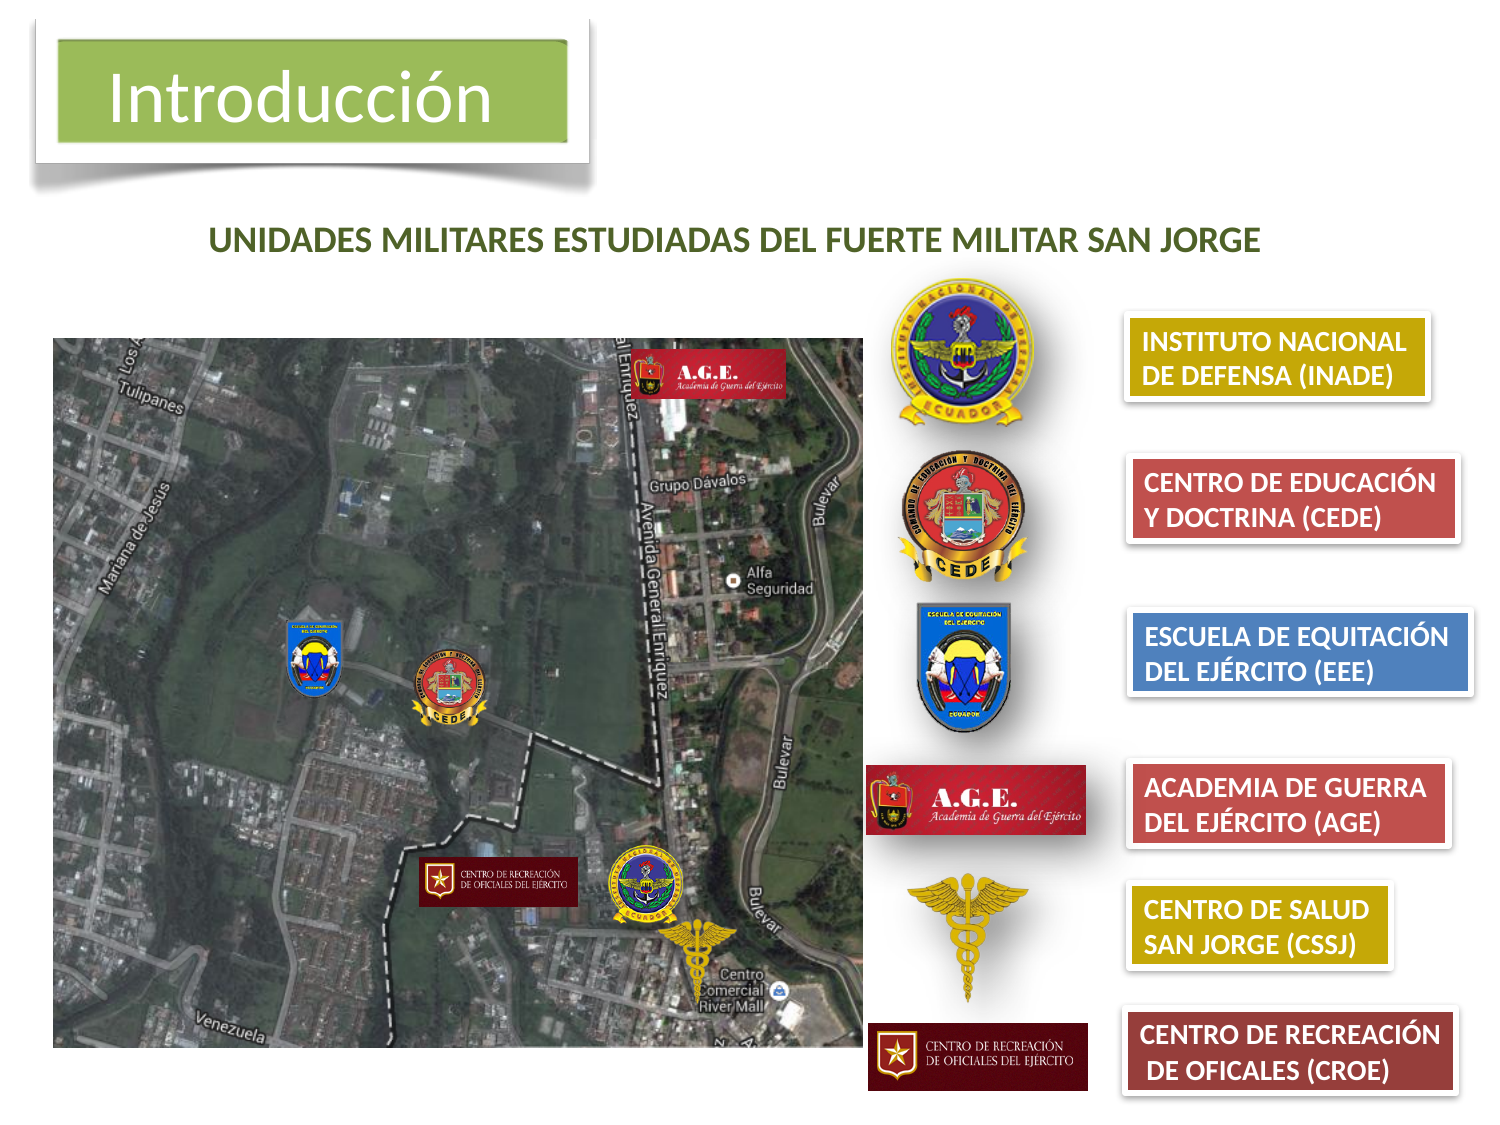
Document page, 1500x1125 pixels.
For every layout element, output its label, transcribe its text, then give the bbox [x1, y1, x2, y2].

text_box CENTRO DE EDUCACIÓN Y DOCTRINA (CEDE) [1126, 453, 1461, 544]
picture [867, 1023, 1088, 1091]
text_box INSTITUTO NACIONAL DE DEFENSA (INADE) [1124, 311, 1431, 402]
picture [865, 764, 1086, 836]
text_box UNIDADES MILITARES ESTUDIADAS DEL FUERTE MILITAR SAN JORGE [193, 208, 1278, 268]
picture [903, 869, 1032, 1007]
picture [891, 444, 1034, 588]
picture [52, 337, 863, 1048]
text_box CENTRO DE RECREACIÓN DE OFICALES (CROE) [1122, 1005, 1459, 1096]
text_box ESCUELA DE EQUITACIÓN DEL EJÉRCITO (EEE) [1127, 607, 1474, 697]
picture [915, 602, 1013, 733]
picture [891, 278, 1034, 427]
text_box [29, 18, 597, 197]
text_box ACADEMIA DE GUERRA DEL EJÉRCITO (AGE) [1126, 758, 1452, 849]
text_box CENTRO DE SALUD SAN JORGE (CSSJ) [1126, 880, 1394, 971]
